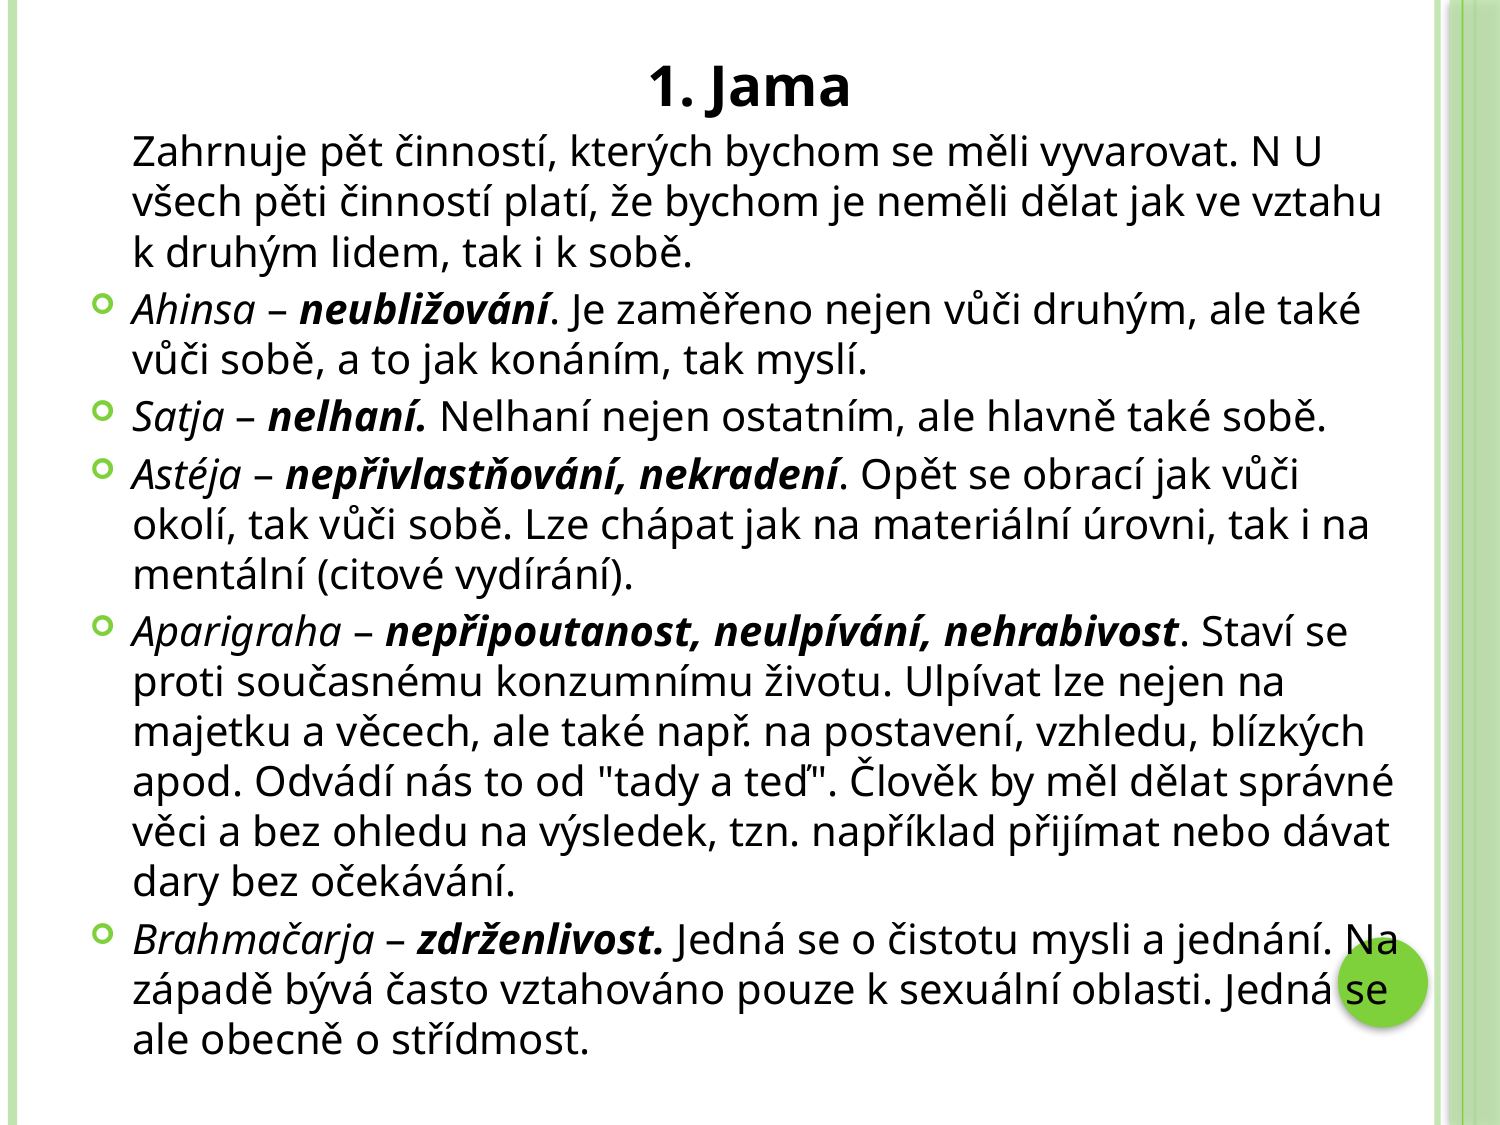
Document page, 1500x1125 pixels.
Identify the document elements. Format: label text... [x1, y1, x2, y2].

list 1. Jama Zahrnuje pět činností, kterých bychom se měli vyvarovat. N U všech pěti činností platí, že bychom je neměli dělat jak ve vztahu k druhým lidem, tak i k sobě. Ahinsa – neubližování. Je zaměřeno nejen vůči druhým, ale také vůči sobě, a to jak konáním, tak myslí. Satja – nelhaní. Nelhaní nejen ostatním, ale hlavně také sobě. Astéja – nepřivlastňování, nekradení. Opět se obrací jak vůči okolí, tak vůči sobě. Lze chápat jak na materiální úrovni, tak i na mentální (citové vydírání). Aparigraha – nepřipoutanost, neulpívání, nehrabivost. Staví se proti současnému konzumnímu životu. Ulpívat lze nejen na majetku a věcech, ale také např. na postavení, vzhledu, blízkých apod. Odvádí nás to od "tady a teď". Člověk by měl dělat správné věci a bez ohledu na výsledek, tzn. například přijímat nebo dávat dary bez očekávání. Brahmačarja – zdrženlivost. Jedná se o čistotu mysli a jednání. Na západě bývá často vztahováno pouze k sexuální oblasti. Jedná se ale obecně o střídmost. [75, 42, 1425, 1071]
